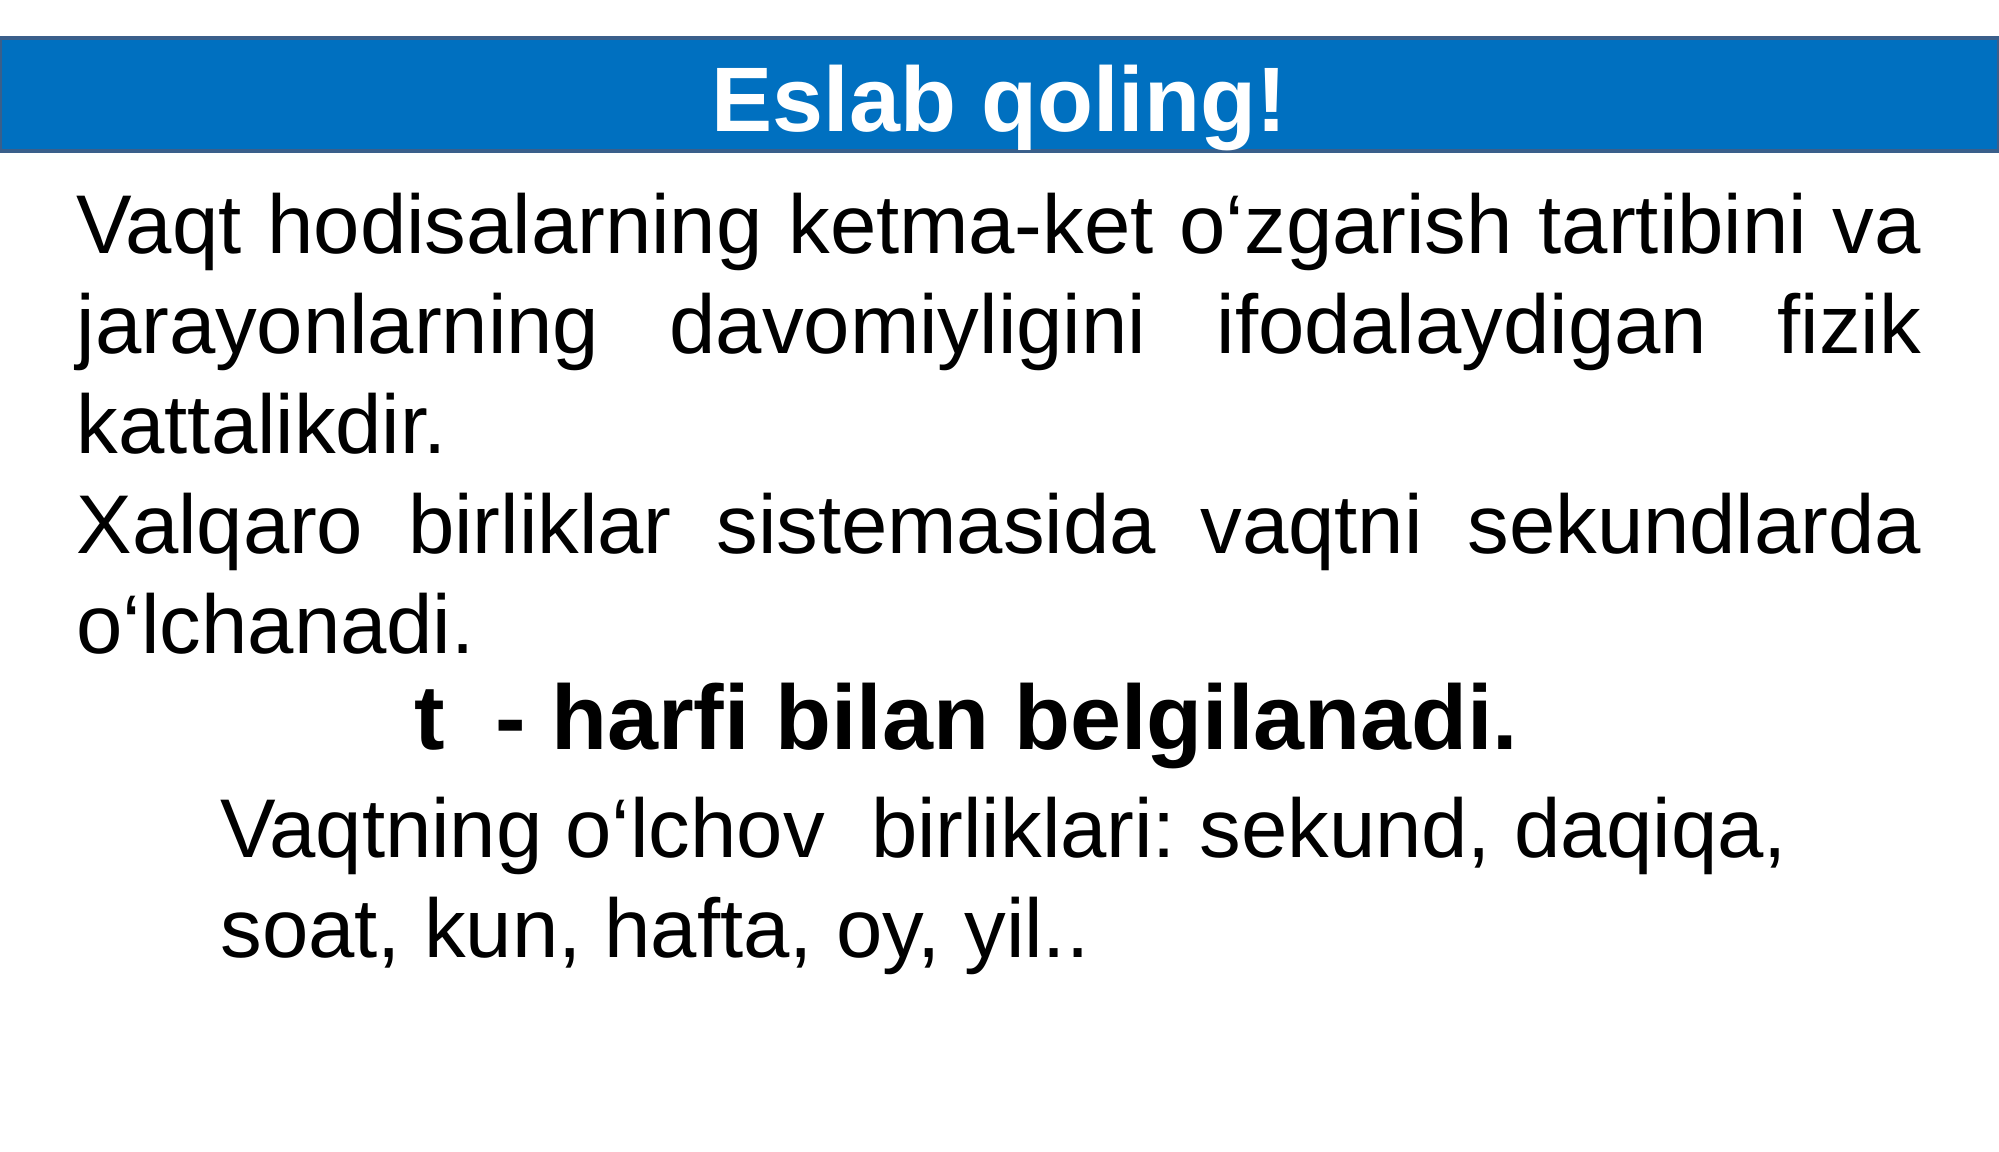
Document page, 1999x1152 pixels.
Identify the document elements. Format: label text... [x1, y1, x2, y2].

text_box Vaqtning o‘lchov birliklari: sekund, daqiqa, soat, kun, hafta, oy, yil.. [205, 766, 1881, 982]
text_box t - harfi bilan belgilanadi. [399, 650, 1687, 766]
text_box Vaqt hodisalarning ketma-ket o‘zgarish tartibini va jarayonlarning davomiyligini ifodalaydigan fizik kattalikdir. Xalqaro birliklar sistemasida vaqtni sekundlarda o‘lchanadi. [61, 162, 1937, 678]
text_box Eslab qoling! [0, 36, 1999, 153]
